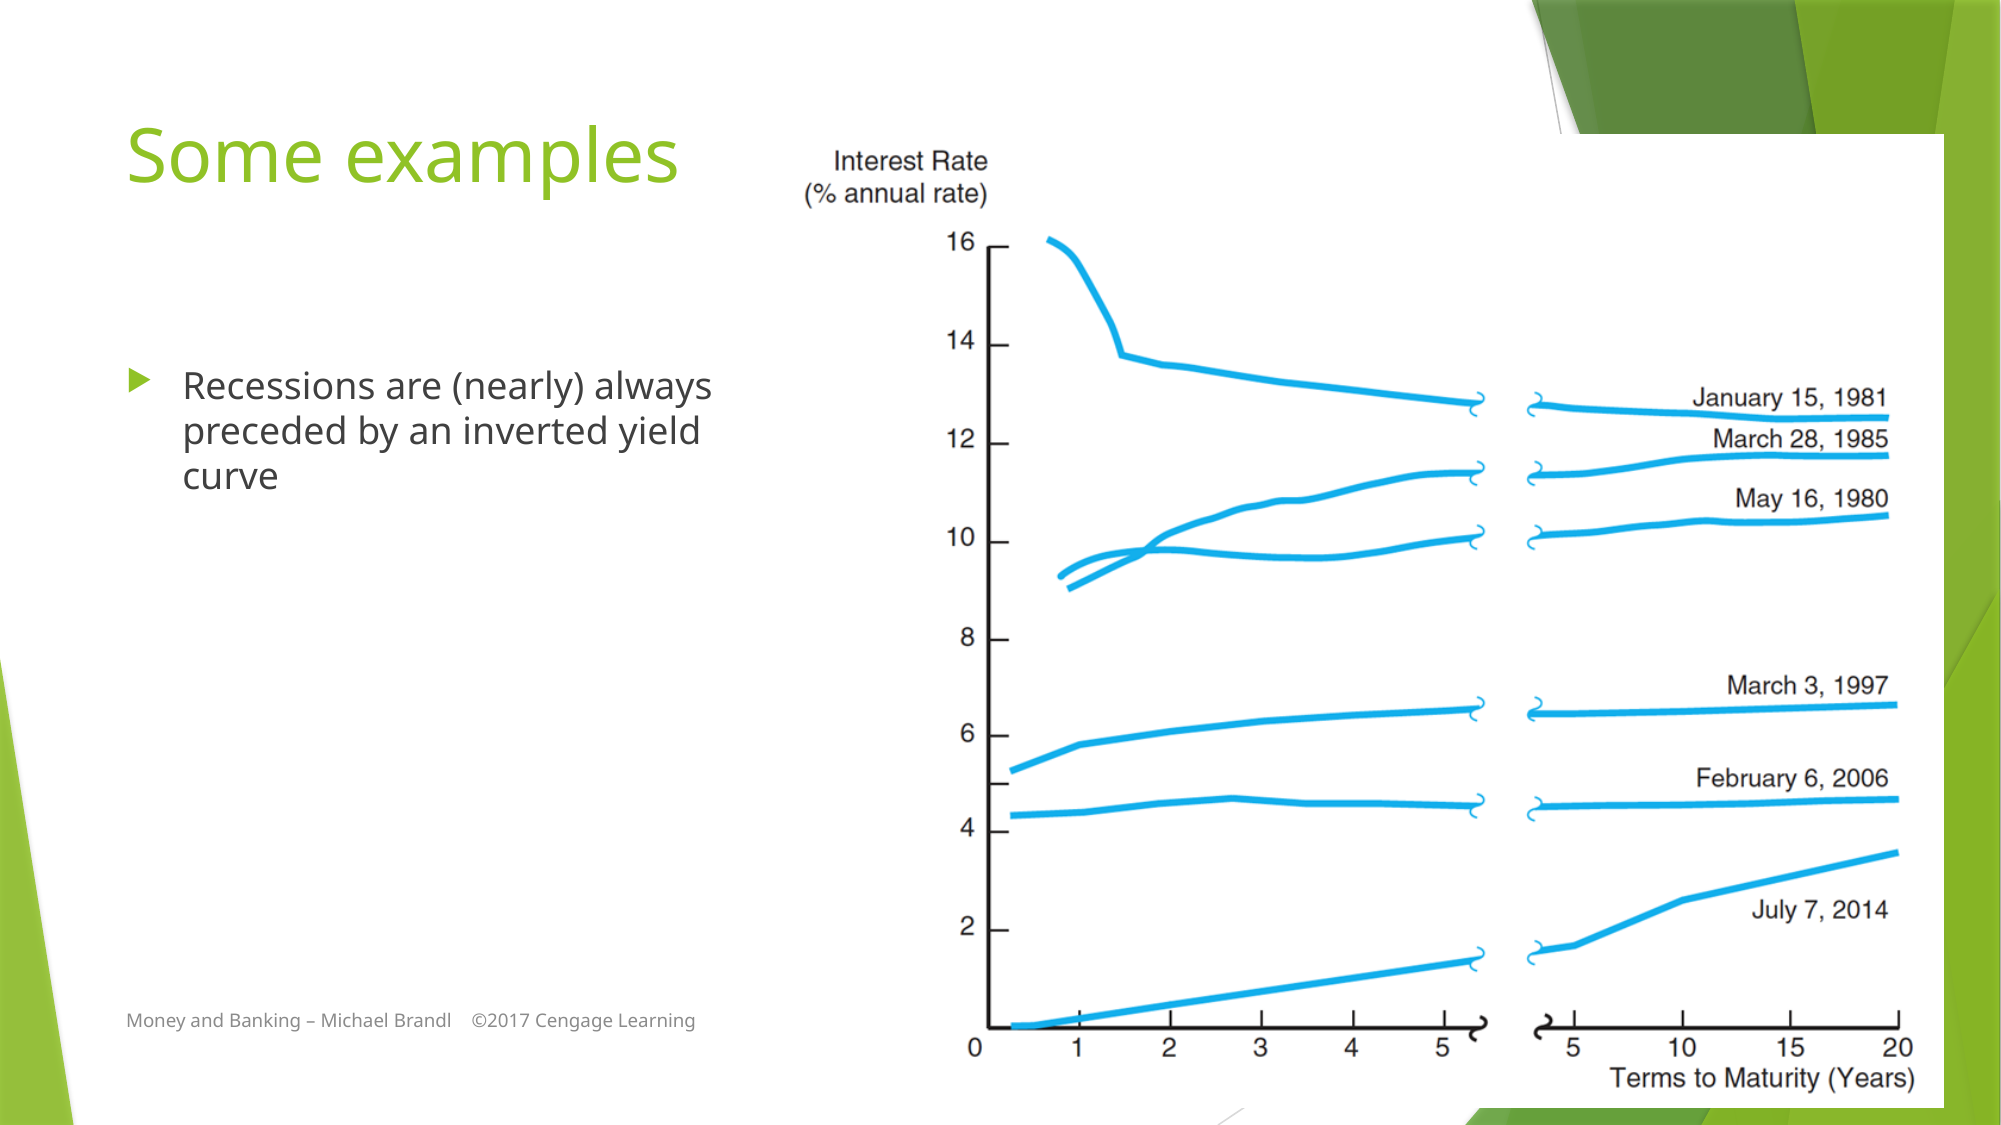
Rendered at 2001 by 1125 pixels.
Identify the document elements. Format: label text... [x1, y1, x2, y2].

list Recessions are (nearly) always preceded by an inverted yield curve [111, 354, 777, 991]
title Some examples [111, 99, 1522, 317]
footer Money and Banking – Michael Brandl ©2017 Cengage Learning [111, 991, 777, 1051]
picture [782, 133, 1944, 1109]
